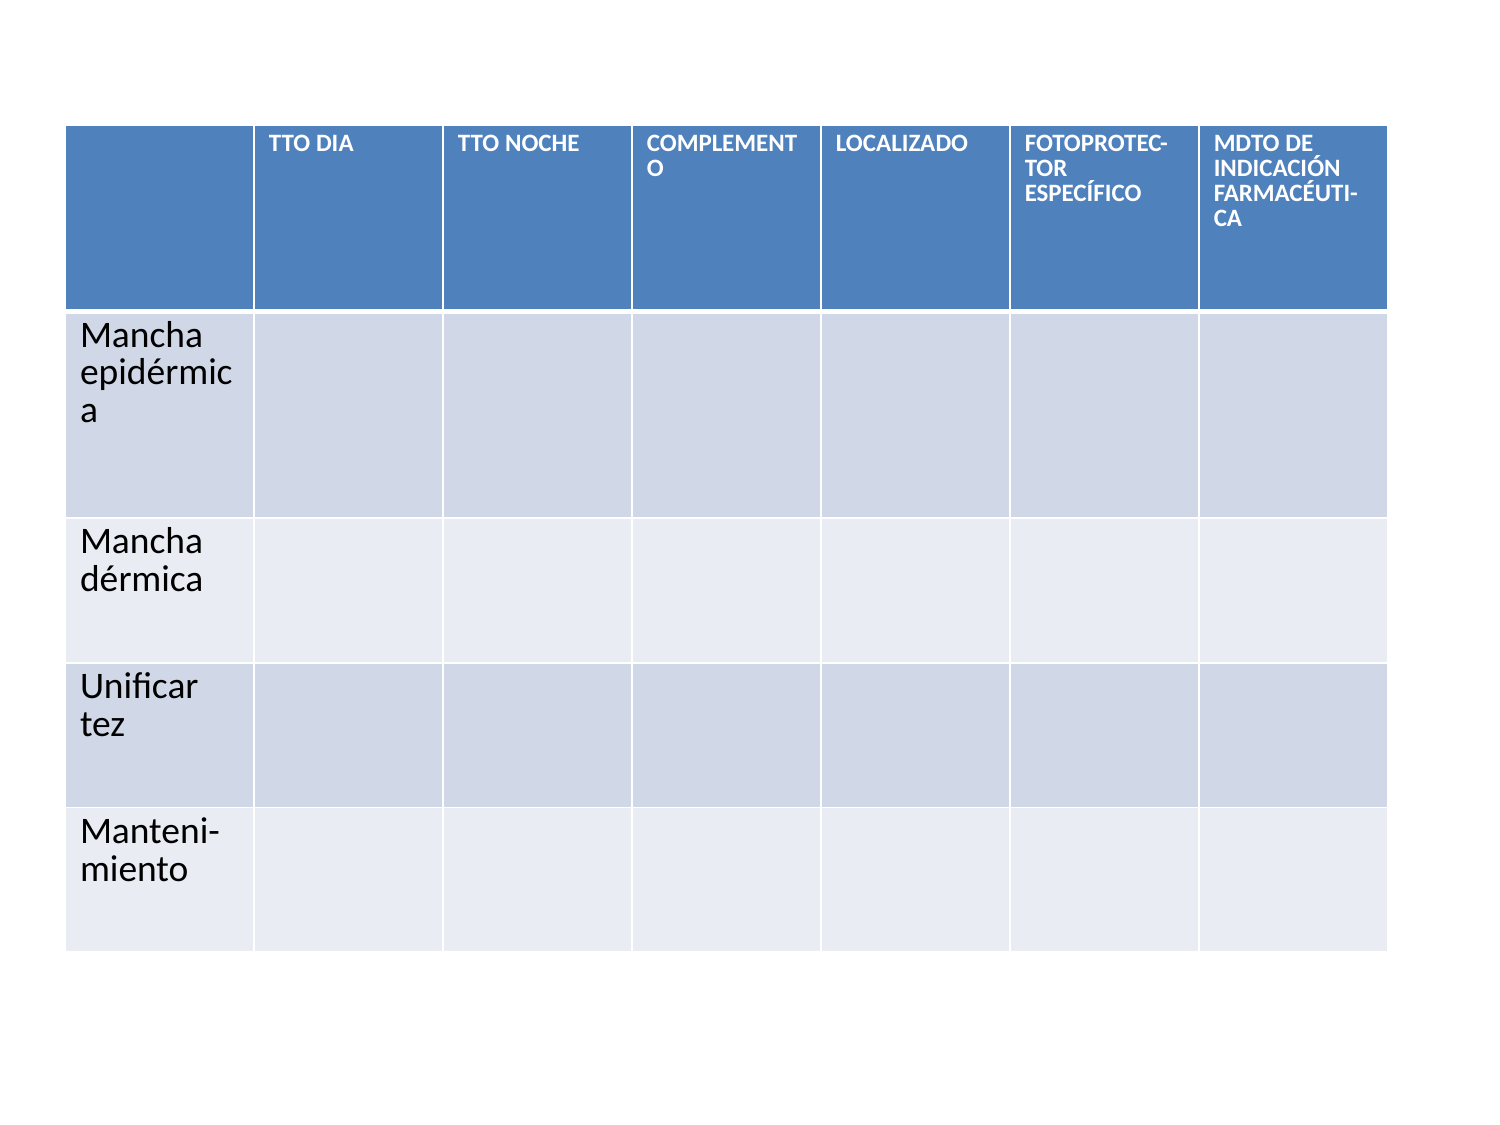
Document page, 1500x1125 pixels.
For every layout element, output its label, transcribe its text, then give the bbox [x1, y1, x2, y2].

table_cell Mancha epidérmica [66, 314, 253, 517]
table_header TTO NOCHE [444, 126, 631, 309]
table_cell Mancha dérmica [66, 519, 253, 662]
table_cell [1200, 314, 1387, 517]
table_cell [444, 664, 631, 807]
table_cell [822, 664, 1009, 807]
table_cell [822, 314, 1009, 517]
table_cell [1011, 664, 1198, 807]
table_cell [1011, 314, 1198, 517]
table_cell Unificar tez [66, 664, 253, 807]
table_header LOCALIZADO [822, 126, 1009, 309]
table_cell [444, 519, 631, 662]
table_header TTO DIA [255, 126, 442, 309]
table_cell [633, 664, 820, 807]
table_cell [444, 314, 631, 517]
table_cell [1200, 519, 1387, 662]
table_cell [1200, 664, 1387, 807]
table_cell [822, 808, 1009, 951]
table_cell [633, 808, 820, 951]
table_cell [633, 519, 820, 662]
table_header MDTO DE INDICACIÓN FARMACÉUTI-CA [1200, 126, 1387, 309]
table_cell [444, 808, 631, 951]
table_cell [255, 808, 442, 951]
table_cell [255, 314, 442, 517]
table_cell Manteni-miento [66, 808, 253, 951]
table_cell [1011, 808, 1198, 951]
table_cell [255, 664, 442, 807]
table_cell [255, 519, 442, 662]
table_cell [1200, 808, 1387, 951]
table_header COMPLEMENTO [633, 126, 820, 309]
table_cell [822, 519, 1009, 662]
table_header FOTOPROTEC-TOR ESPECÍFICO [1011, 126, 1198, 309]
table_cell [633, 314, 820, 517]
table_header [66, 126, 253, 309]
table_cell [1011, 519, 1198, 662]
